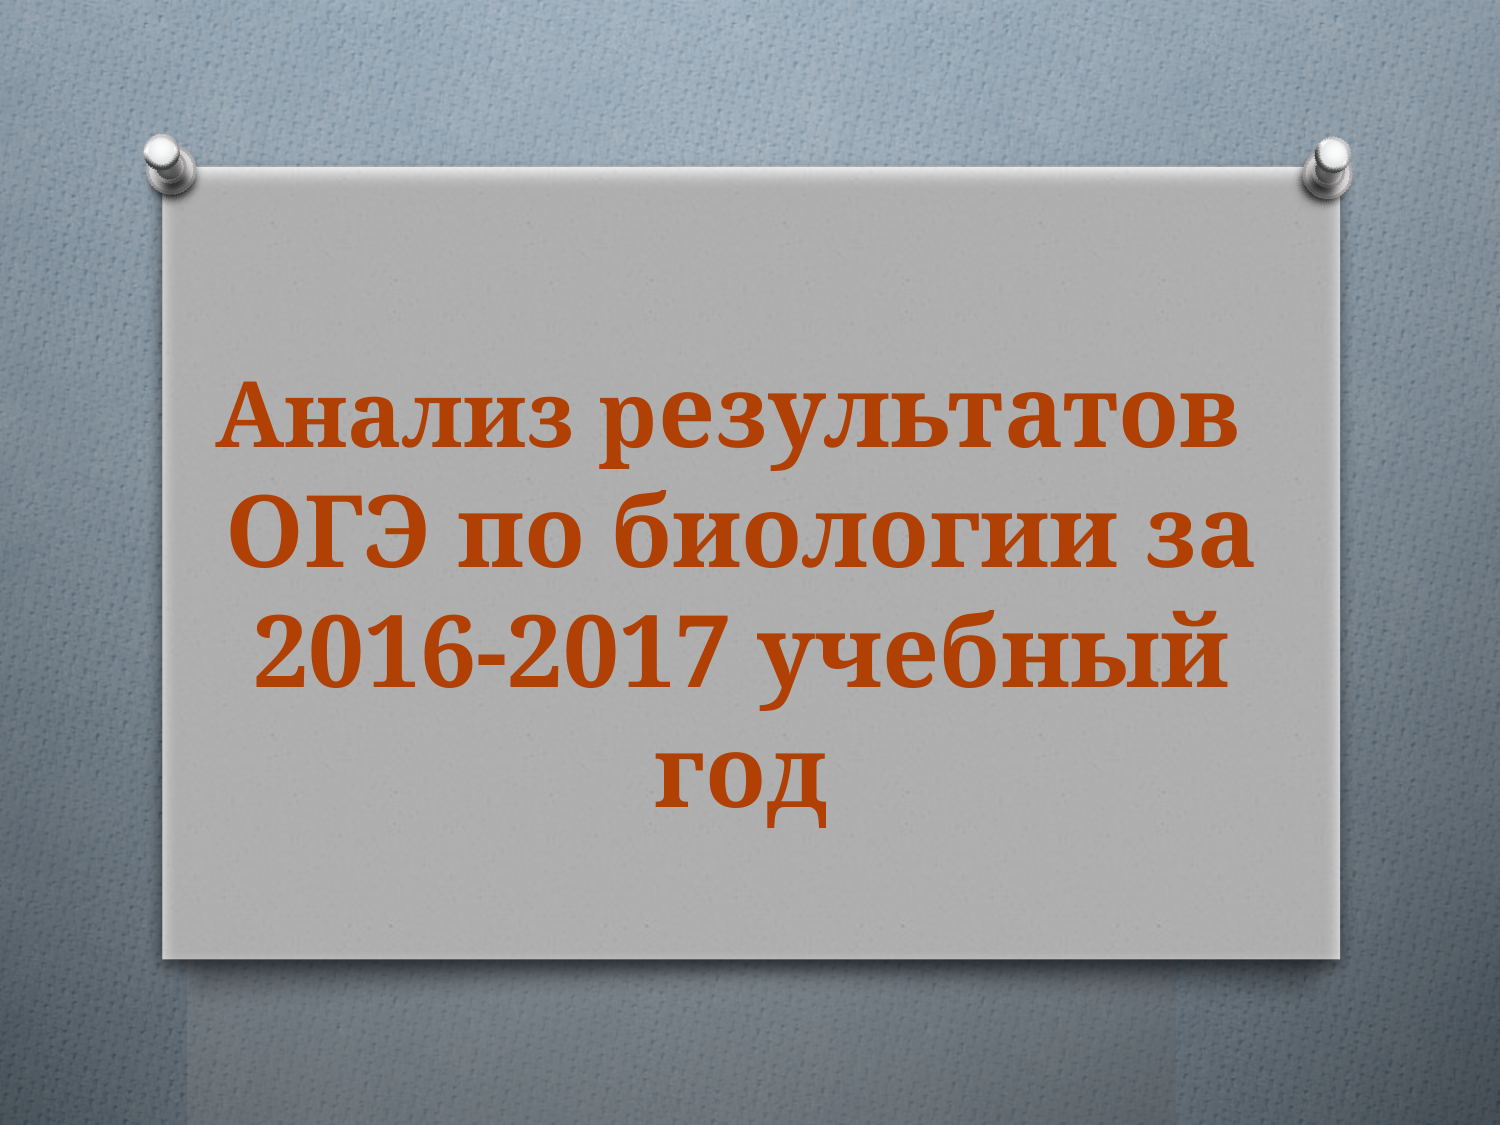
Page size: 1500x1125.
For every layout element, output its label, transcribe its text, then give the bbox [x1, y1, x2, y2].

title Анализ результатов ОГЭ по биологии за 2016-2017 учебный год [175, 246, 1309, 835]
picture [112, 100, 235, 224]
picture [1274, 109, 1396, 230]
